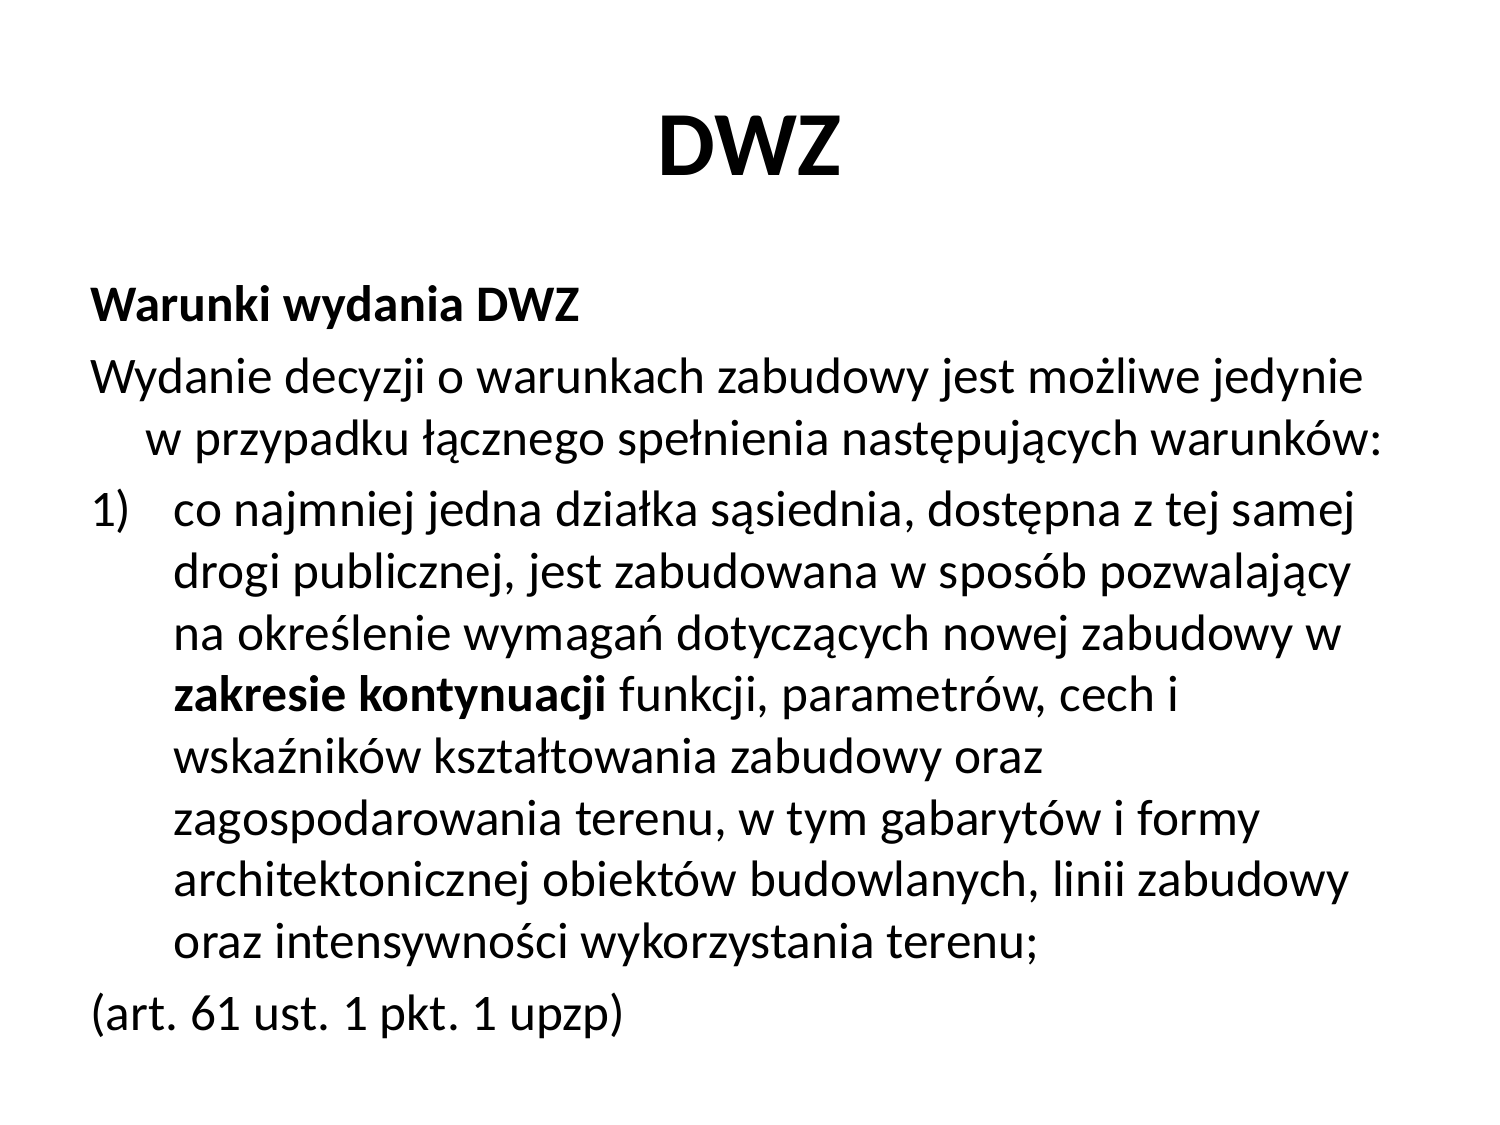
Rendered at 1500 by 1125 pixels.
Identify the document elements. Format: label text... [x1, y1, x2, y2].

title DWZ [75, 45, 1425, 233]
list Warunki wydania DWZ Wydanie decyzji o warunkach zabudowy jest możliwe jedynie w przypadku łącznego spełnienia następujących warunków: co najmniej jedna działka sąsiednia, dostępna z tej samej drogi publicznej, jest zabudowana w sposób pozwalający na określenie wymagań dotyczących nowej zabudowy w zakresie kontynuacji funkcji, parametrów, cech i wskaźników kształtowania zabudowy oraz zagospodarowania terenu, w tym gabarytów i formy architektonicznej obiektów budowlanych, linii zabudowy oraz intensywności wykorzystania terenu; (art. 61 ust. 1 pkt. 1 upzp) [75, 262, 1425, 1059]
